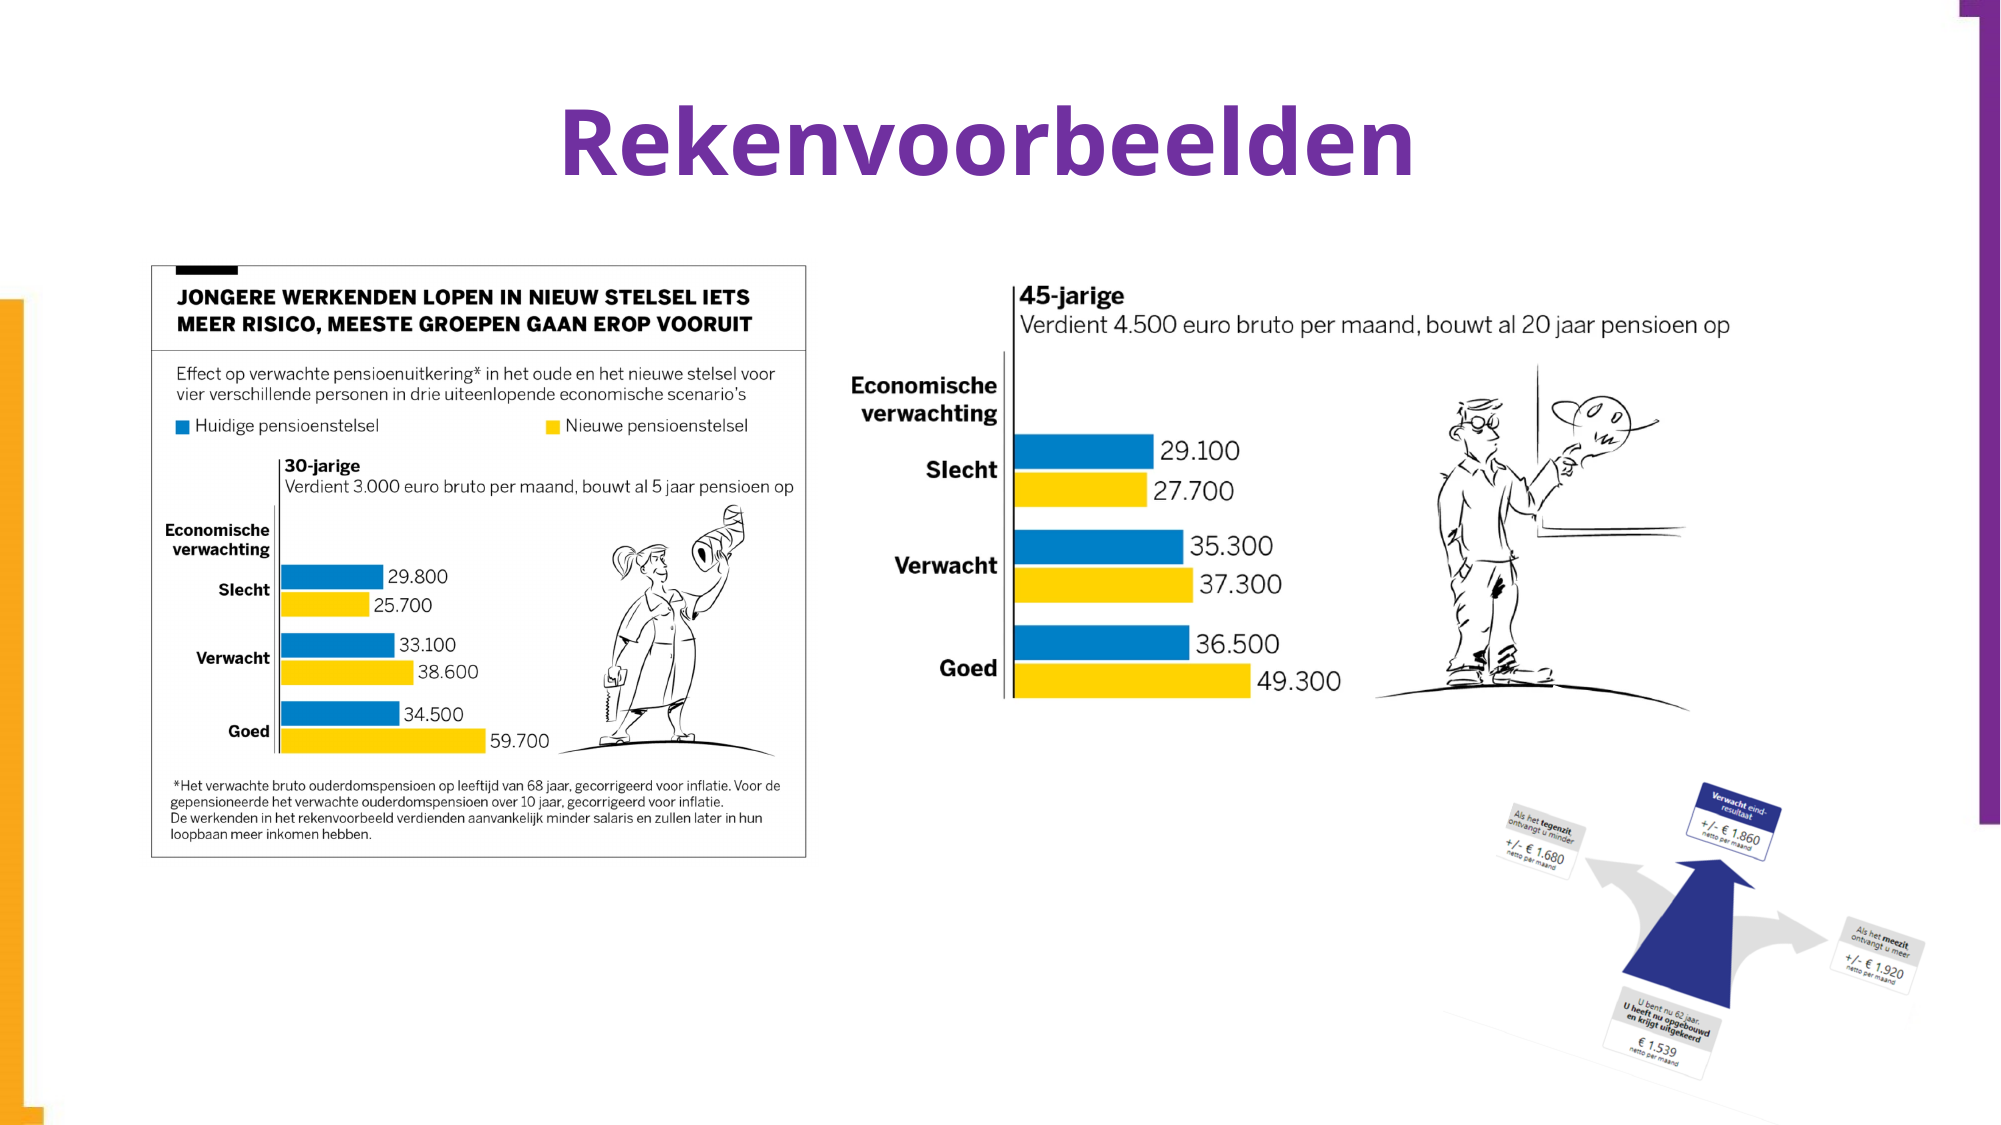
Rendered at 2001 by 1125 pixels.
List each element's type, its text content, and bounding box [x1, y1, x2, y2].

title Rekenvoorbeelden [99, 45, 1900, 233]
picture [0, 0, 2001, 1125]
